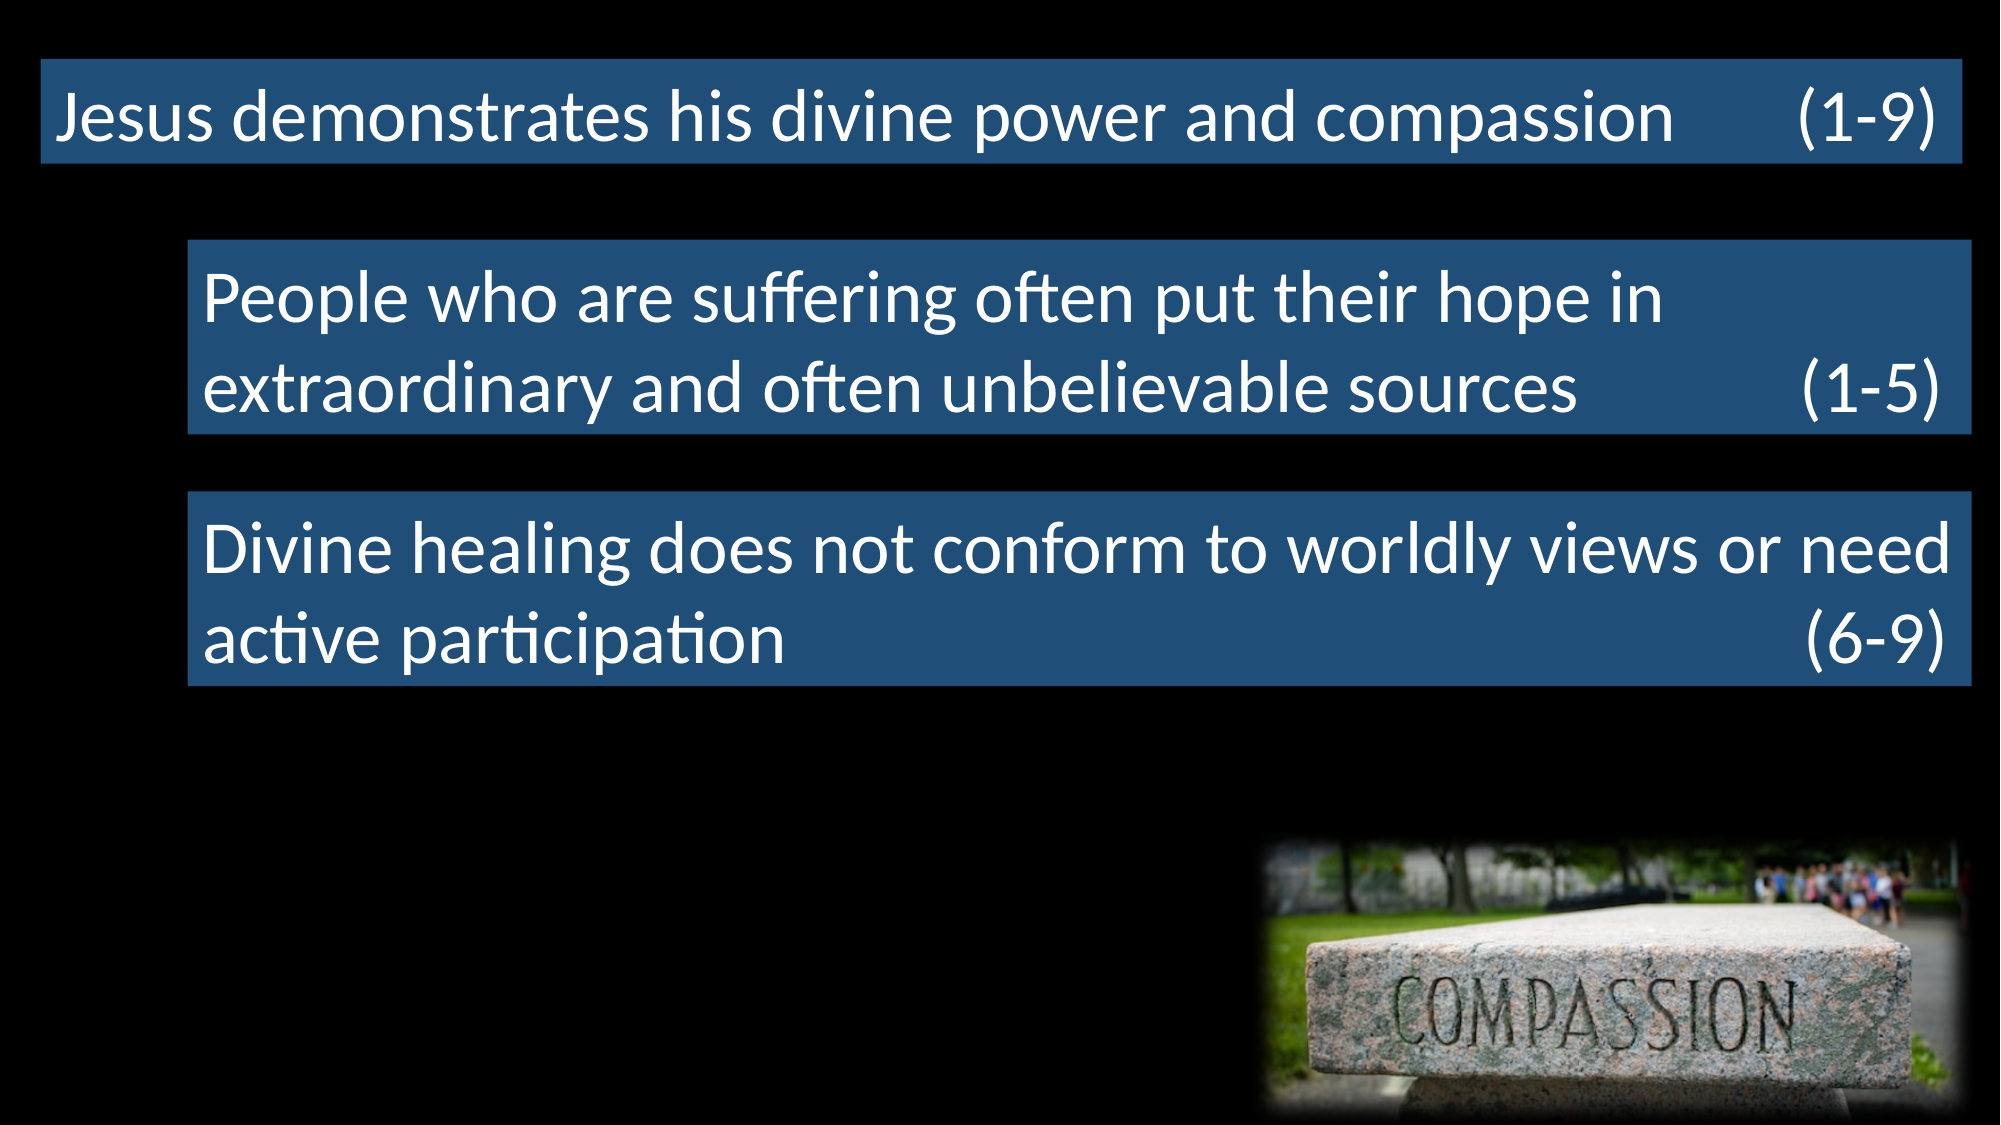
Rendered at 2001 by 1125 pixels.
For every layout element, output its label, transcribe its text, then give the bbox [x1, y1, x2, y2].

picture [1262, 843, 1964, 1115]
text_box Divine healing does not conform to worldly views or need active participation (6-9) [187, 491, 1972, 687]
text_box Jesus demonstrates his divine power and compassion (1-9) [40, 58, 1963, 164]
text_box People who are suffering often put their hope in extraordinary and often unbelievable sources (1-5) [187, 239, 1972, 435]
